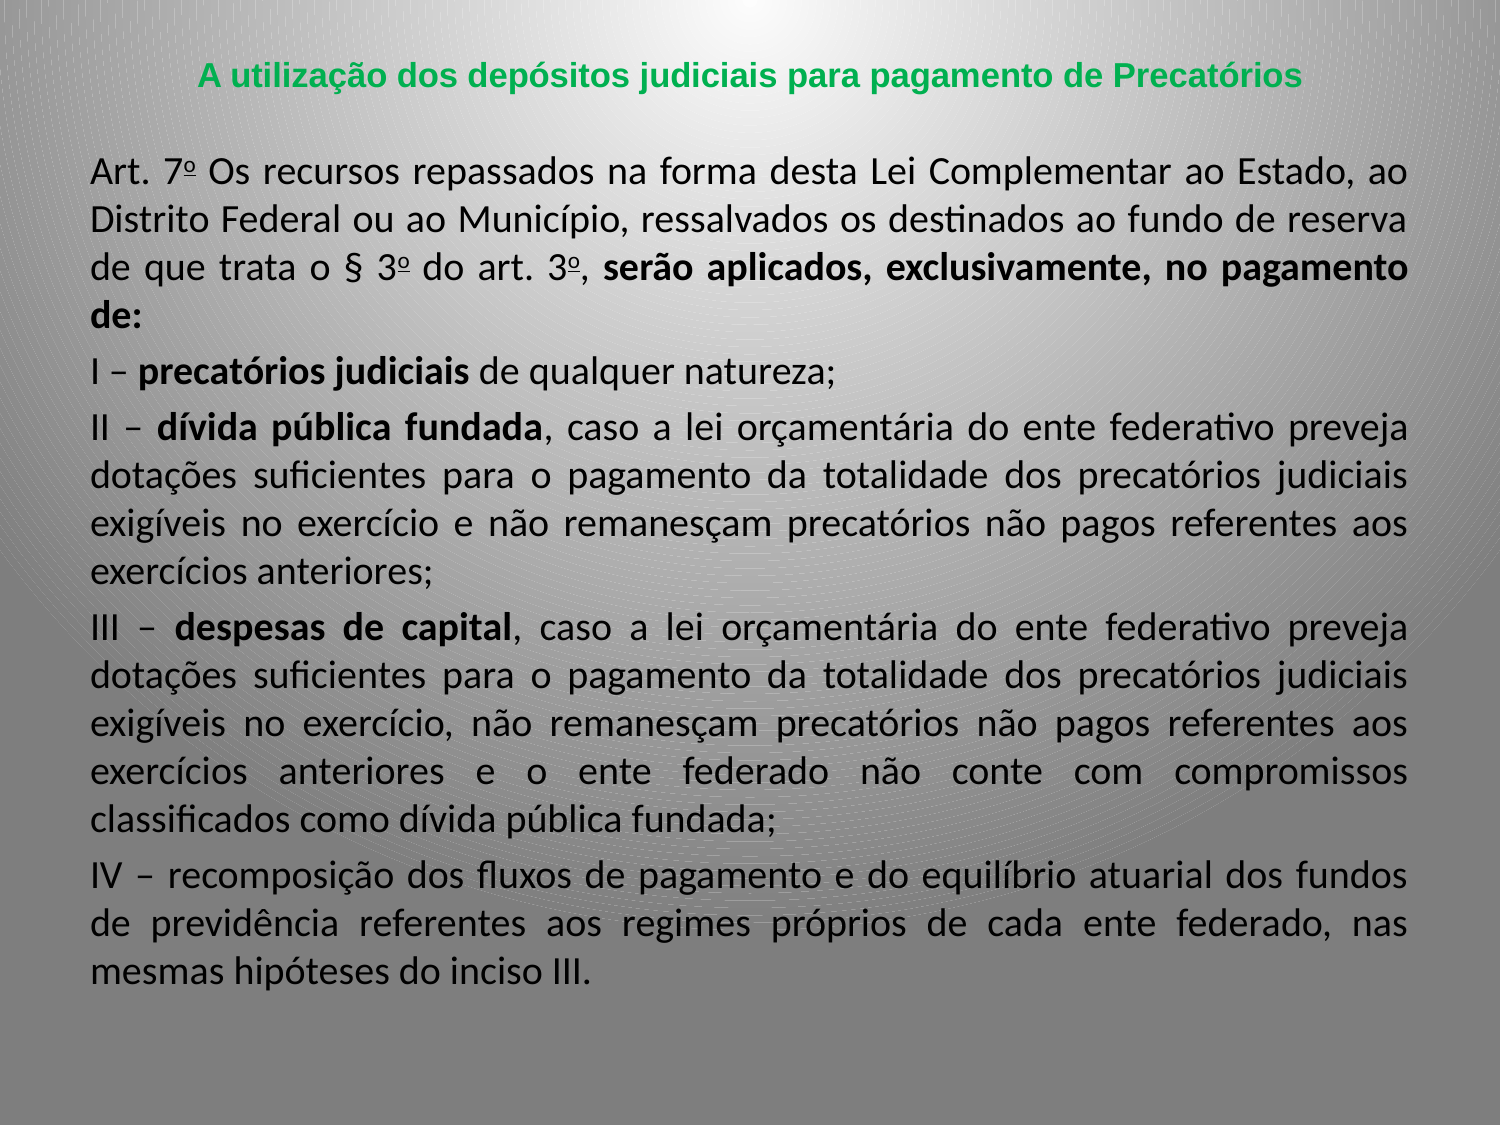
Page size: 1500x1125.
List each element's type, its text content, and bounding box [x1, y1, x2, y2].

title A utilização dos depósitos judiciais para pagamento de Precatórios [75, 45, 1425, 102]
list Art. 7o Os recursos repassados na forma desta Lei Complementar ao Estado, ao Distrito Federal ou ao Município, ressalvados os destinados ao fundo de reserva de que trata o § 3o do art. 3o, serão aplicados, exclusivamente, no pagamento de: I – precatórios judiciais de qualquer natureza; II – dívida pública fundada, caso a lei orçamentária do ente federativo preveja dotações suficientes para o pagamento da totalidade dos precatórios judiciais exigíveis no exercício e não remanesçam precatórios não pagos referentes aos exercícios anteriores; III – despesas de capital, caso a lei orçamentária do ente federativo preveja dotações suficientes para o pagamento da totalidade dos precatórios judiciais exigíveis no exercício, não remanesçam precatórios não pagos referentes aos exercícios anteriores e o ente federado não conte com compromissos classificados como dívida pública fundada; IV – recomposição dos fluxos de pagamento e do equilíbrio atuarial dos fundos de previdência referentes aos regimes próprios de cada ente federado, nas mesmas hipóteses do inciso III. [75, 137, 1425, 1005]
